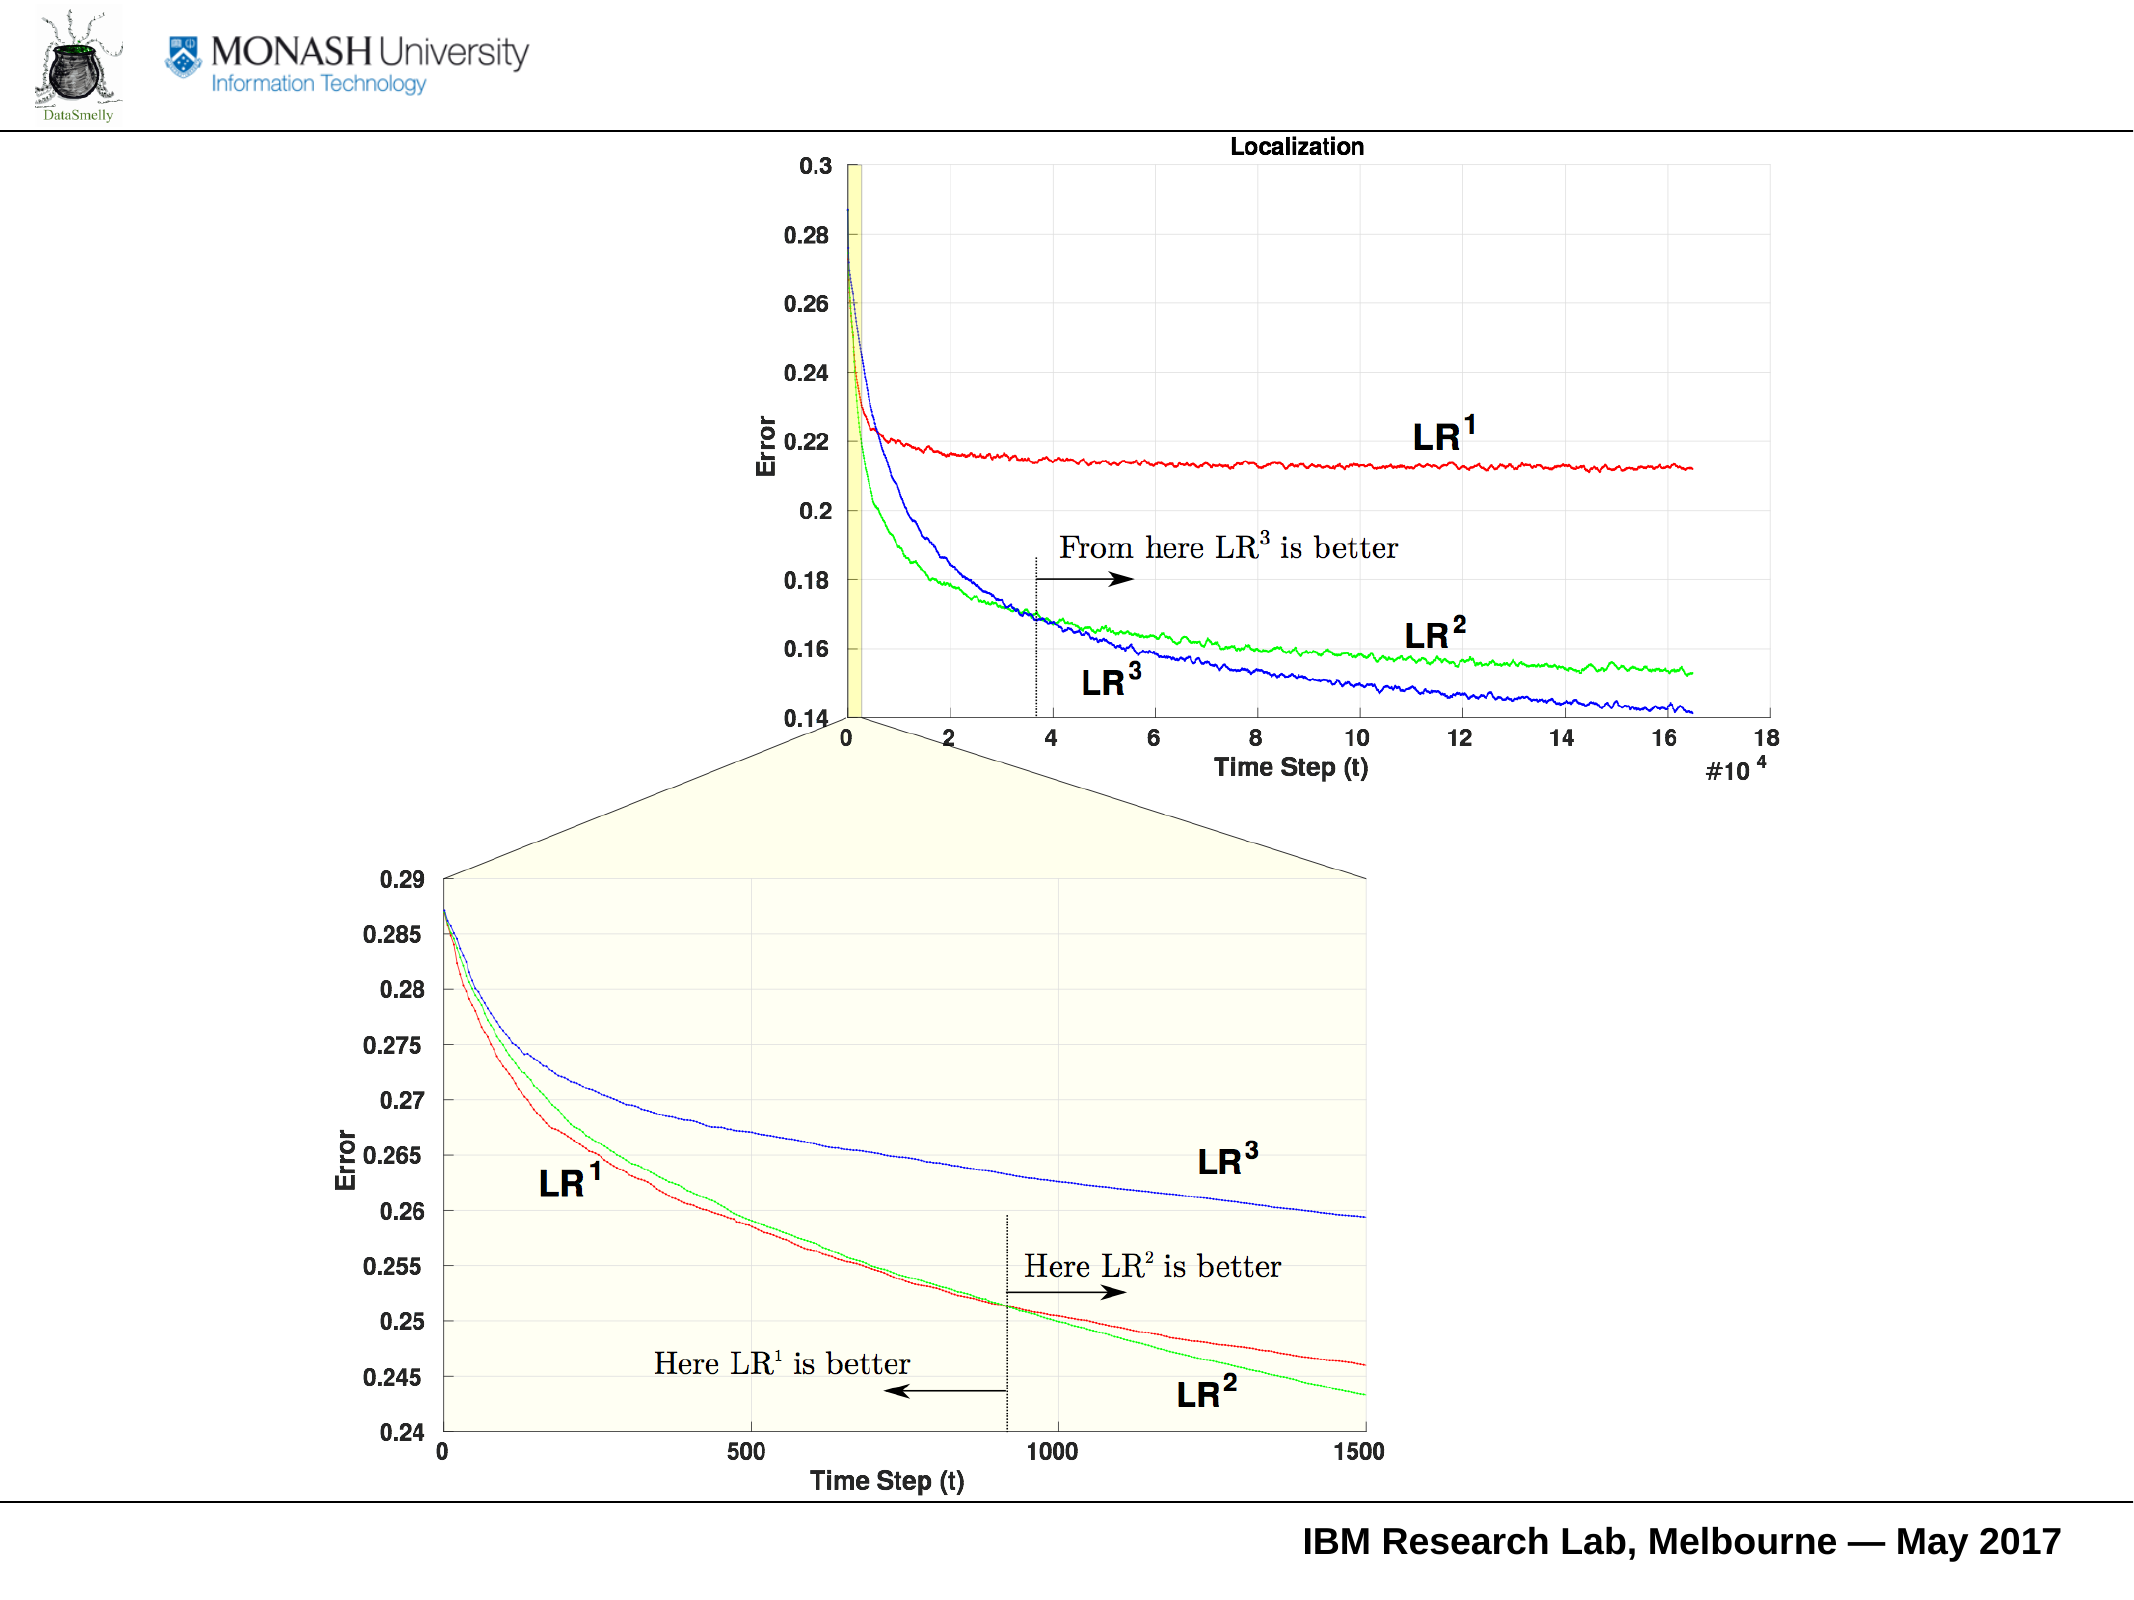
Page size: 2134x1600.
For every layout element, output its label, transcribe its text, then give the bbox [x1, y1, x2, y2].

text_box IBM Research Lab, Melbourne — May 2017 [1294, 1508, 2072, 1571]
picture [333, 135, 1781, 1496]
picture [161, 34, 532, 98]
picture [35, 4, 123, 128]
